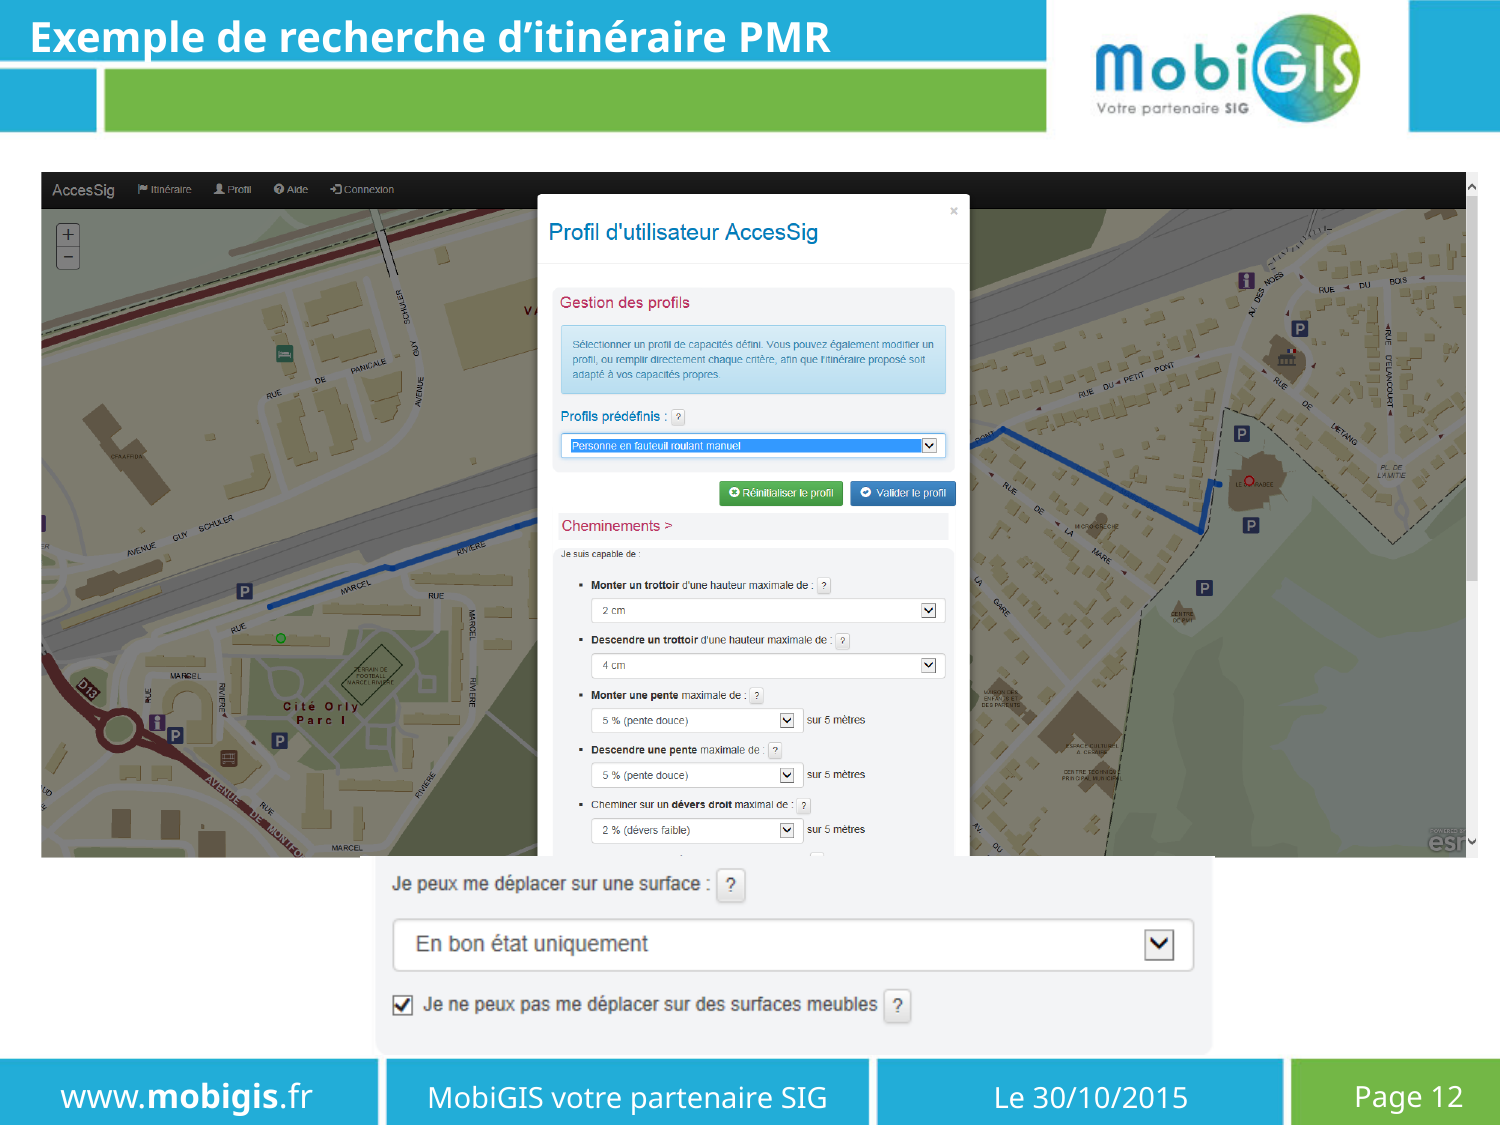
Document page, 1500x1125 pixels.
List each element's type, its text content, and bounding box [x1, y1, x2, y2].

picture [0, 0, 1500, 1125]
title Exemple de recherche d’itinéraire PMR [14, 5, 1056, 66]
